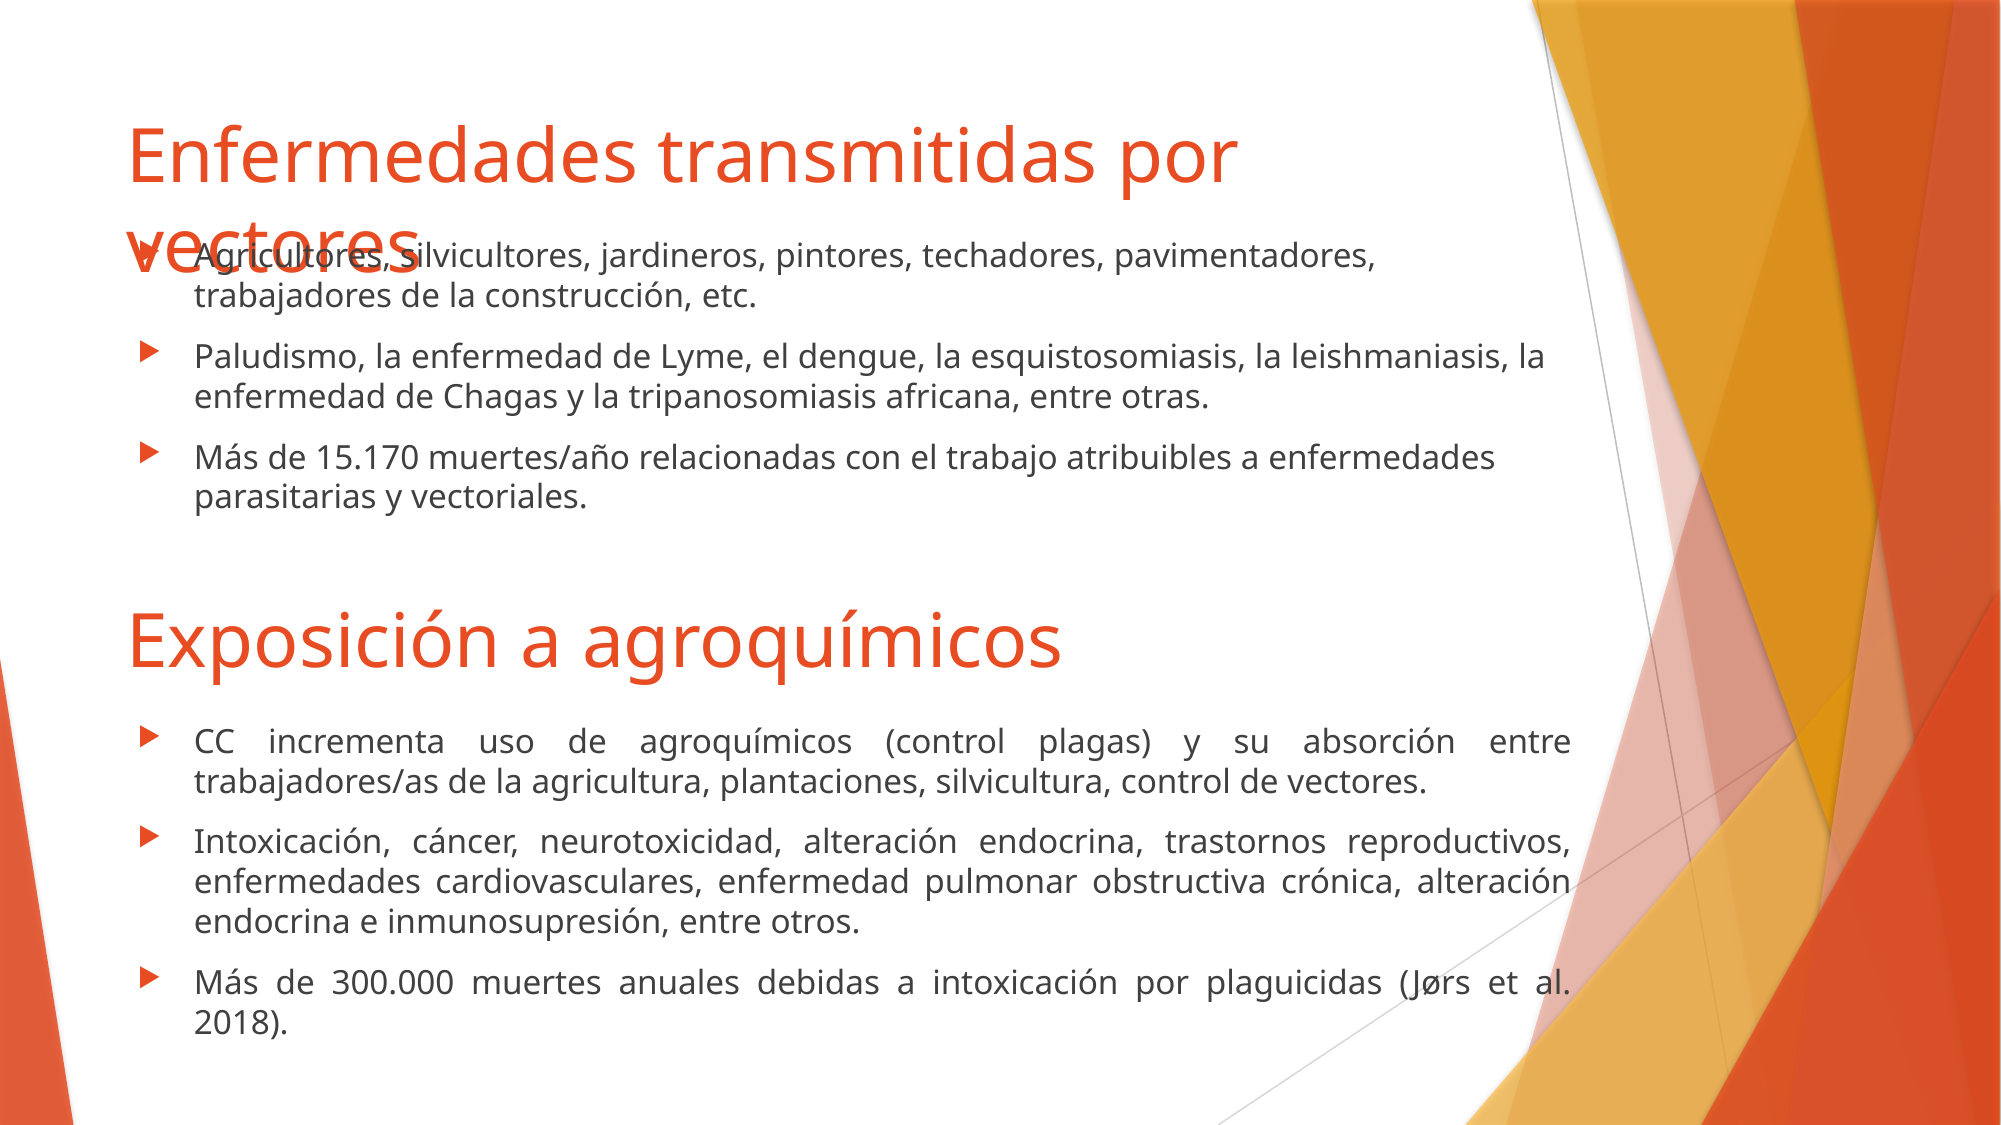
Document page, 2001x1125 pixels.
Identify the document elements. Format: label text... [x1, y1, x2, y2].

text_box CC incrementa uso de agroquímicos (control plagas) y su absorción entre trabajadores/as de la agricultura, plantaciones, silvicultura, control de vectores. Intoxicación, cáncer, neurotoxicidad, alteración endocrina, trastornos reproductivos, enfermedades cardiovasculares, enfermedad pulmonar obstructiva crónica, alteración endocrina e inmunosupresión, entre otros. Más de 300.000 muertes anuales debidas a intoxicación por plaguicidas (Jørs et al. 2018). [122, 712, 1589, 1064]
text_box Exposición a agroquímicos [111, 585, 1522, 713]
title Enfermedades transmitidas por vectores [111, 99, 1522, 228]
list Agricultores, silvicultores, jardineros, pintores, techadores, pavimentadores, trabajadores de la construcción, etc. Paludismo, la enfermedad de Lyme, el dengue, la esquistosomiasis, la leishmaniasis, la enfermedad de Chagas y la tripanosomiasis africana, entre otras. Más de 15.170 muertes/año relacionadas con el trabajo atribuibles a enfermedades parasitarias y vectoriales. [122, 227, 1589, 606]
